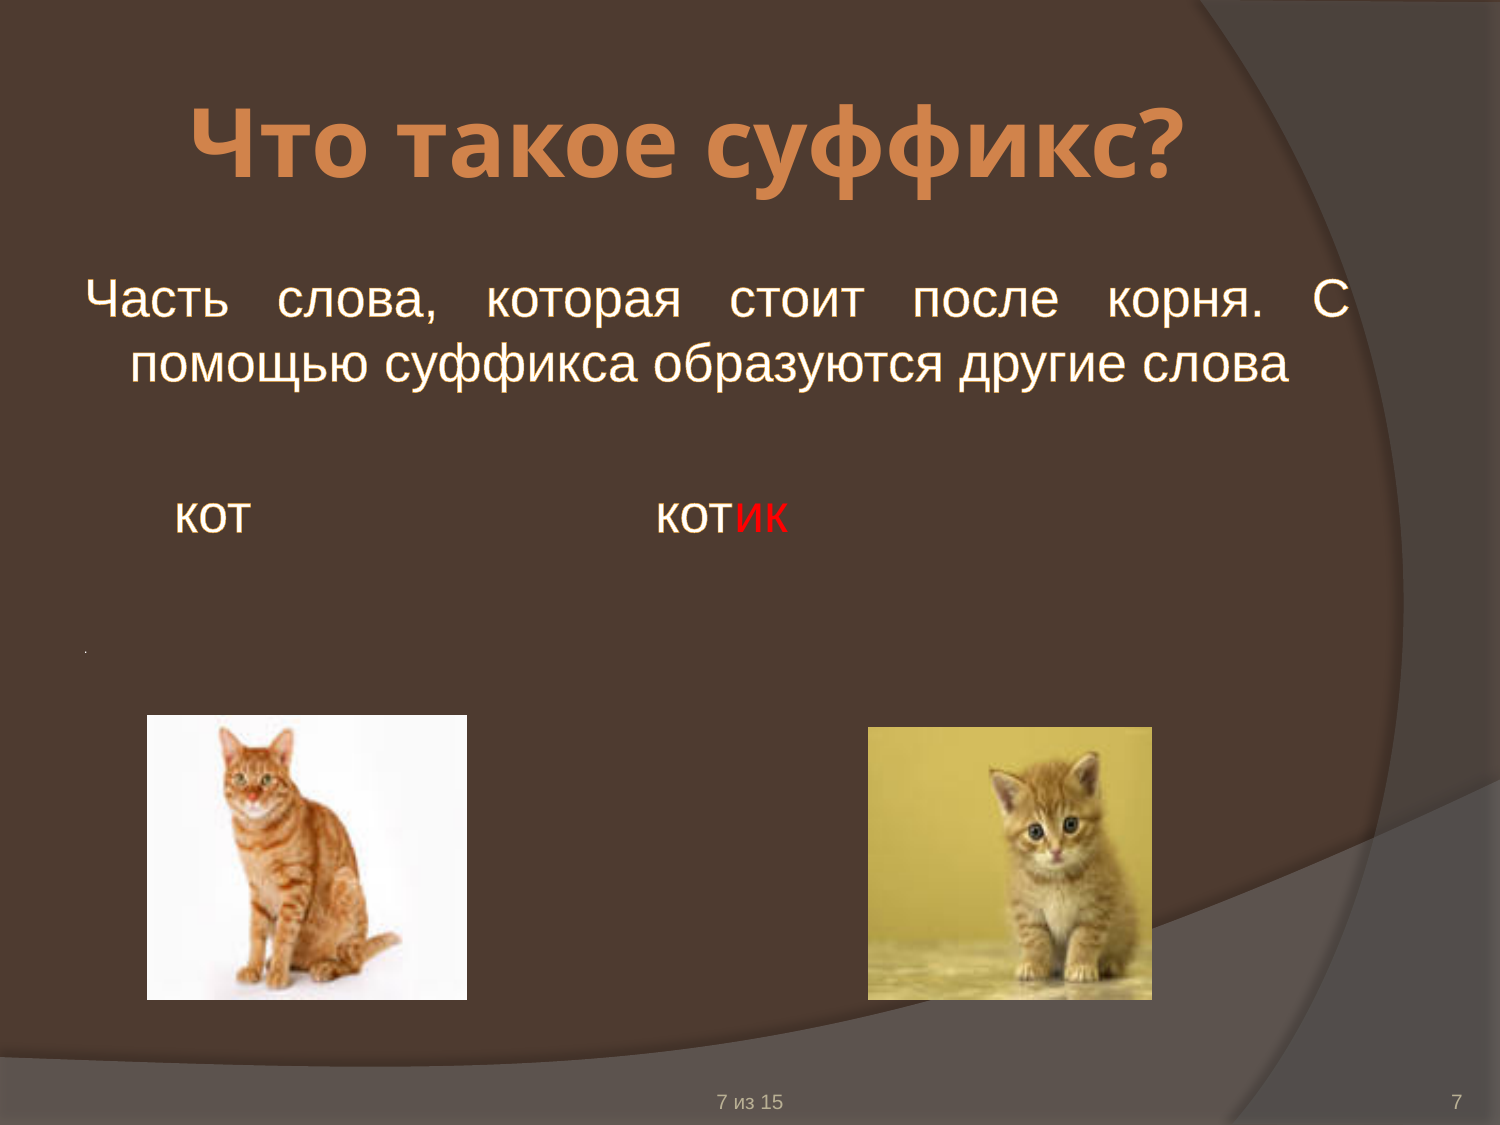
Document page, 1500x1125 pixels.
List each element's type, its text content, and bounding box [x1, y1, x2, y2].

slide_number 7 [1337, 1053, 1463, 1114]
picture [867, 727, 1152, 1000]
title Что такое суффикс? [75, 45, 1300, 233]
list Часть слова, которая стоит после корня. С помощью суффикса образуются другие слова кот котик . [64, 255, 1366, 721]
footer 7 из 15 [512, 1053, 988, 1114]
picture [147, 715, 467, 1000]
